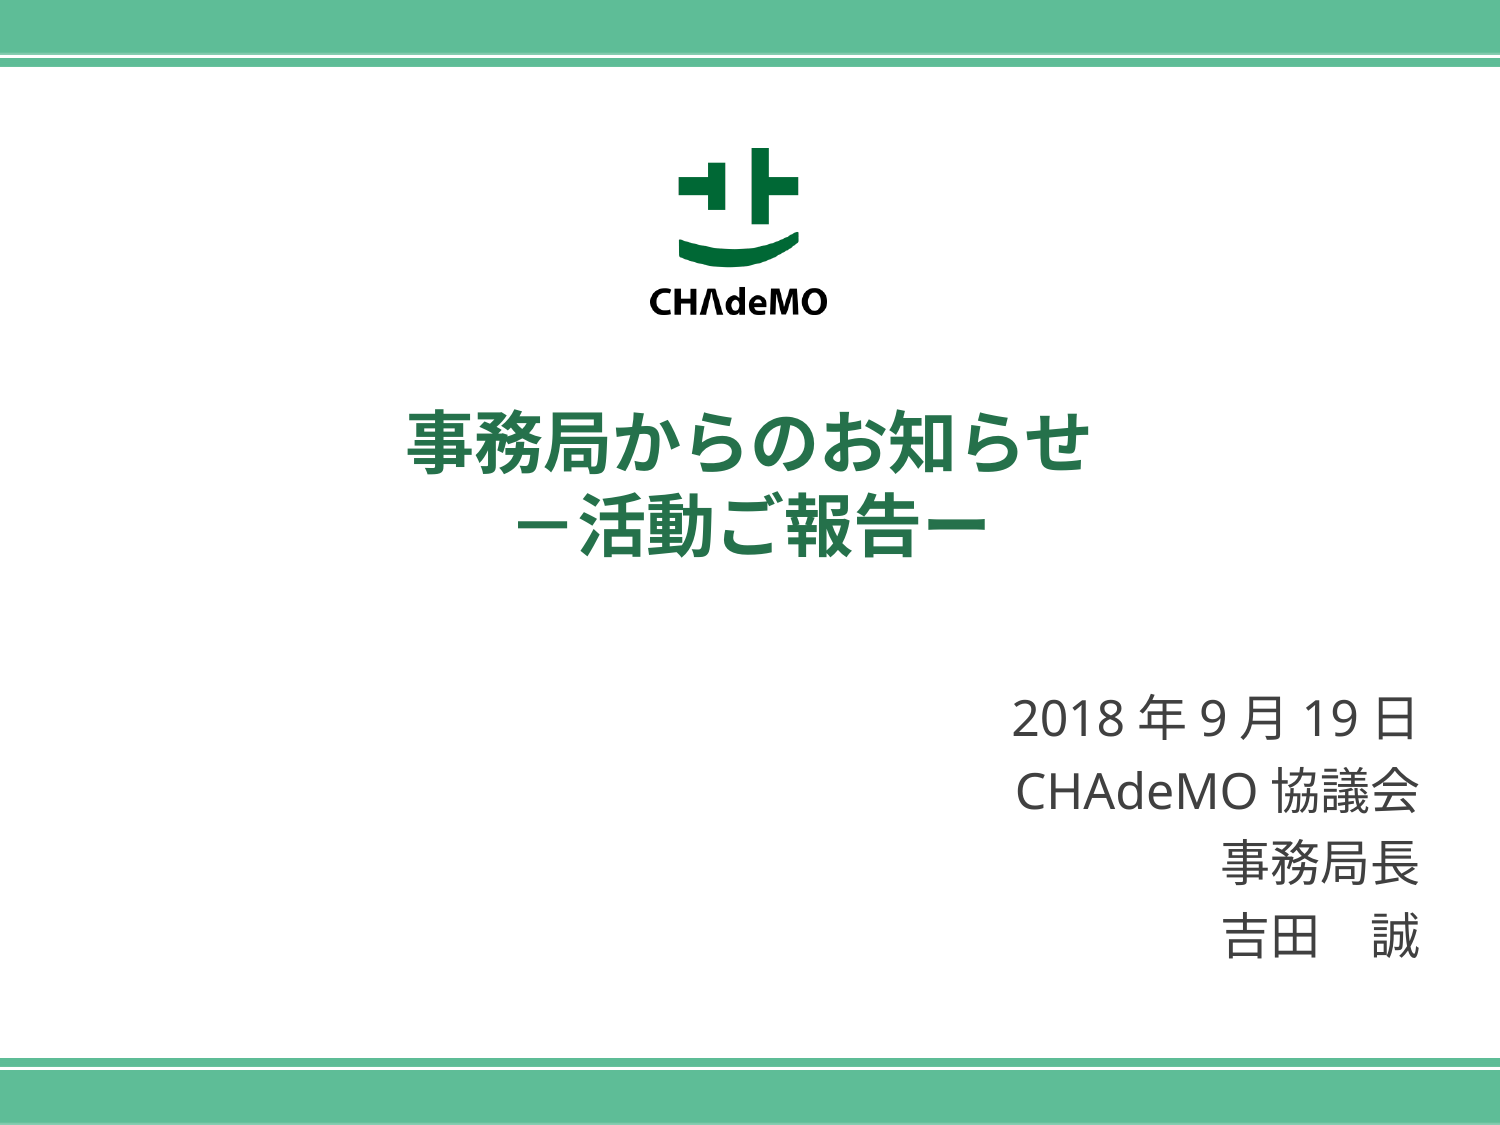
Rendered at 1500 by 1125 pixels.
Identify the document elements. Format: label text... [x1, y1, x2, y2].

picture [650, 148, 827, 315]
text_box 2018年9月19日 CHAdeMO協議会 事務局長 吉田 誠 [785, 679, 1436, 972]
picture [0, 1058, 1500, 1067]
picture [0, 58, 1500, 67]
picture [0, 0, 1500, 55]
title 事務局からのお知らせ －活動ご報告ー [112, 391, 1388, 633]
picture [0, 1070, 1500, 1125]
